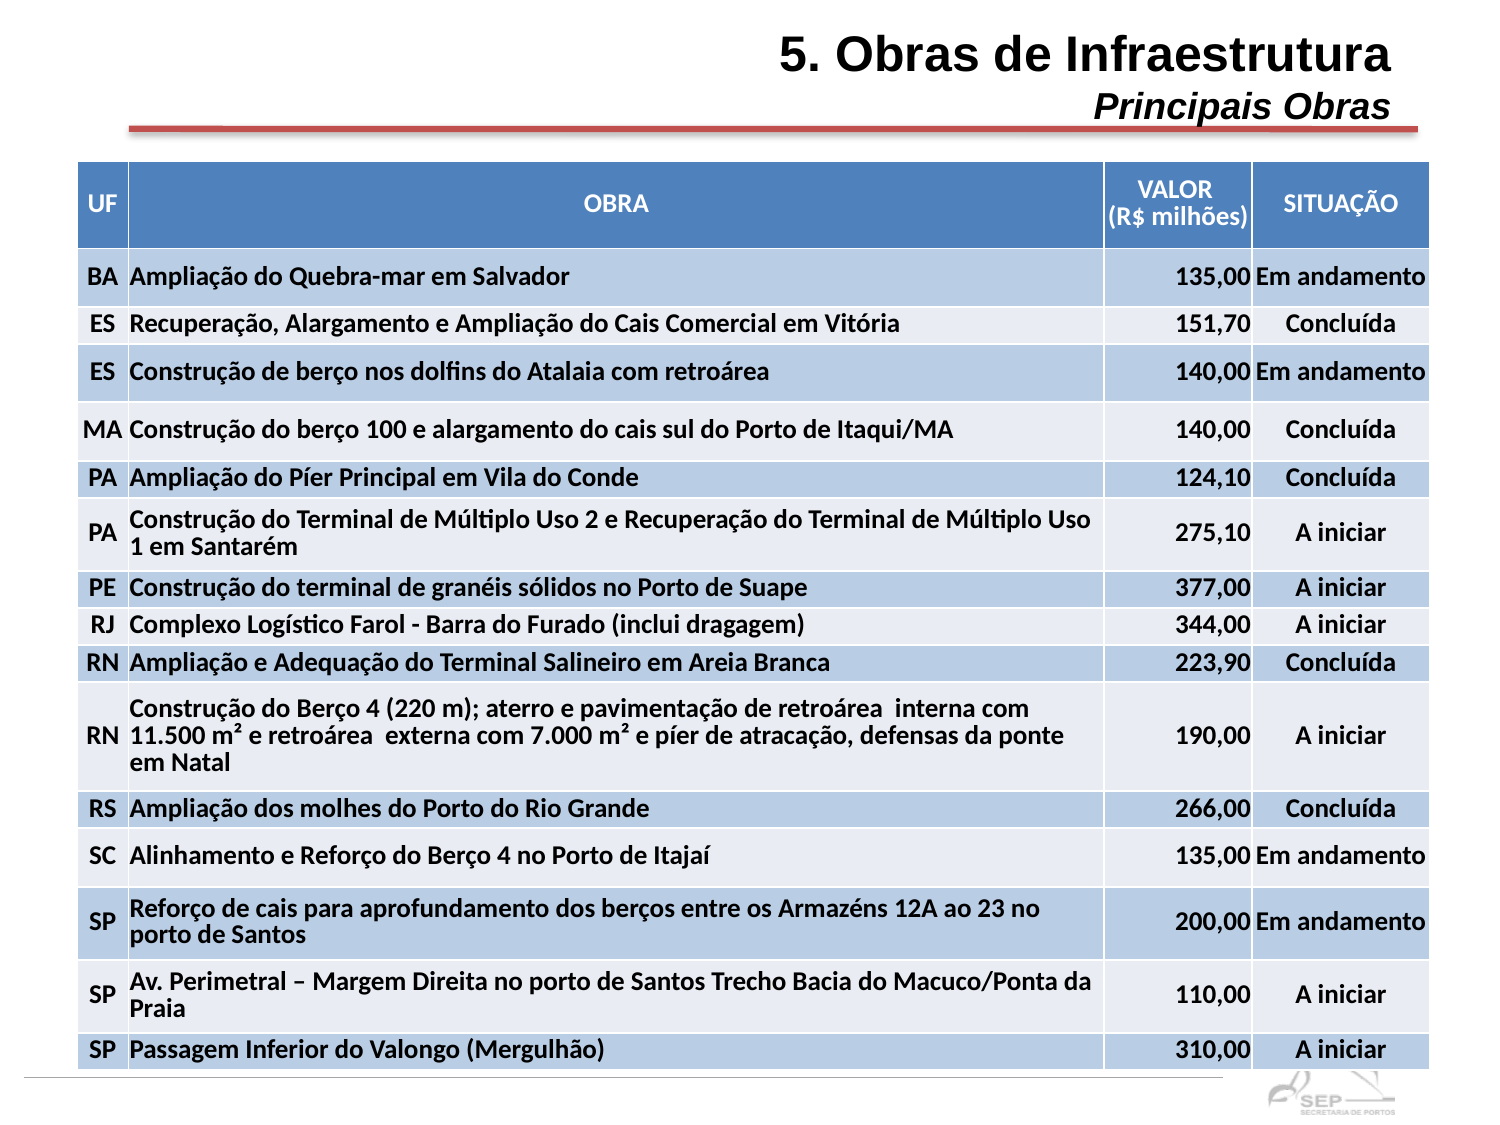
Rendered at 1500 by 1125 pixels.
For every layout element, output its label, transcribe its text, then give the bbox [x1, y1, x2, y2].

table_cell Av. Perimetral – Margem Direita no porto de Santos Trecho Bacia do Macuco/Ponta da Praia [129, 961, 1103, 1032]
table_cell Ampliação do Quebra-mar em Salvador [129, 249, 1103, 306]
table_cell RN [78, 683, 128, 790]
table_cell 124,10 [1105, 462, 1251, 497]
table_cell Concluída [1253, 403, 1429, 460]
table_cell A iniciar [1253, 1034, 1429, 1069]
table_cell 310,00 [1105, 1034, 1251, 1069]
table_cell ES [78, 345, 128, 401]
table_cell Concluída [1253, 646, 1429, 681]
table_cell RJ [78, 609, 128, 644]
table_cell Ampliação dos molhes do Porto do Rio Grande [129, 792, 1103, 827]
table_cell Reforço de cais para aprofundamento dos berços entre os Armazéns 12A ao 23 no porto de Santos [129, 888, 1103, 959]
table_cell Em andamento [1253, 345, 1429, 401]
table_header UF [78, 162, 128, 248]
table_cell PE [78, 572, 128, 607]
table_cell Ampliação do Píer Principal em Vila do Conde [129, 462, 1103, 497]
table_cell 344,00 [1105, 609, 1251, 644]
table_cell 140,00 [1105, 345, 1251, 401]
table_cell RS [78, 792, 128, 827]
table_cell 140,00 [1105, 403, 1251, 460]
text_box 5. Obras de Infraestrutura Principais Obras [128, 14, 1407, 128]
table_cell Construção do Terminal de Múltiplo Uso 2 e Recuperação do Terminal de Múltiplo Uso 1 em Santarém [129, 499, 1103, 570]
table_cell PA [78, 462, 128, 497]
table_cell MA [78, 403, 128, 460]
table_cell Construção do terminal de granéis sólidos no Porto de Suape [129, 572, 1103, 607]
table_cell A iniciar [1253, 609, 1429, 644]
table_cell Ampliação e Adequação do Terminal Salineiro em Areia Branca [129, 646, 1103, 681]
table_cell Recuperação, Alargamento e Ampliação do Cais Comercial em Vitória [129, 308, 1103, 343]
table_cell 190,00 [1105, 683, 1251, 790]
table_cell 200,00 [1105, 888, 1251, 959]
table_header VALOR (R$ milhões) [1105, 162, 1251, 248]
table_cell SC [78, 829, 128, 886]
table_cell Em andamento [1253, 829, 1429, 886]
table_cell Construção do Berço 4 (220 m); aterro e pavimentação de retroárea interna com 11.500 m² e retroárea externa com 7.000 m² e píer de atracação, defensas da ponte em Natal [129, 683, 1103, 790]
table_cell ES [78, 308, 128, 343]
table_cell Em andamento [1253, 249, 1429, 306]
table_cell Construção de berço nos dolfins do Atalaia com retroárea [129, 345, 1103, 401]
table_cell 377,00 [1105, 572, 1251, 607]
table_cell Concluída [1253, 462, 1429, 497]
table_header SITUAÇÃO [1253, 162, 1429, 248]
picture [1267, 1071, 1395, 1115]
table_cell 223,90 [1105, 646, 1251, 681]
table_cell A iniciar [1253, 499, 1429, 570]
table_cell Complexo Logístico Farol - Barra do Furado (inclui dragagem) [129, 609, 1103, 644]
table_header OBRA [129, 162, 1103, 248]
table_cell A iniciar [1253, 683, 1429, 790]
table_cell Em andamento [1253, 888, 1429, 959]
table_cell Concluída [1253, 308, 1429, 343]
table_cell SP [78, 961, 128, 1032]
table_cell Concluída [1253, 792, 1429, 827]
table_cell 275,10 [1105, 499, 1251, 570]
table_cell A iniciar [1253, 572, 1429, 607]
table_cell A iniciar [1253, 961, 1429, 1032]
table_cell BA [78, 249, 128, 306]
table_cell 266,00 [1105, 792, 1251, 827]
table_cell SP [78, 1034, 128, 1069]
table_cell Alinhamento e Reforço do Berço 4 no Porto de Itajaí [129, 829, 1103, 886]
table_cell 151,70 [1105, 308, 1251, 343]
table_cell PA [78, 499, 128, 570]
table_cell 135,00 [1105, 829, 1251, 886]
table_cell Passagem Inferior do Valongo (Mergulhão) [129, 1034, 1103, 1069]
table_cell 135,00 [1105, 249, 1251, 306]
table_cell Construção do berço 100 e alargamento do cais sul do Porto de Itaqui/MA [129, 403, 1103, 460]
table_cell RN [78, 646, 128, 681]
table_cell 110,00 [1105, 961, 1251, 1032]
table_cell SP [78, 888, 128, 959]
